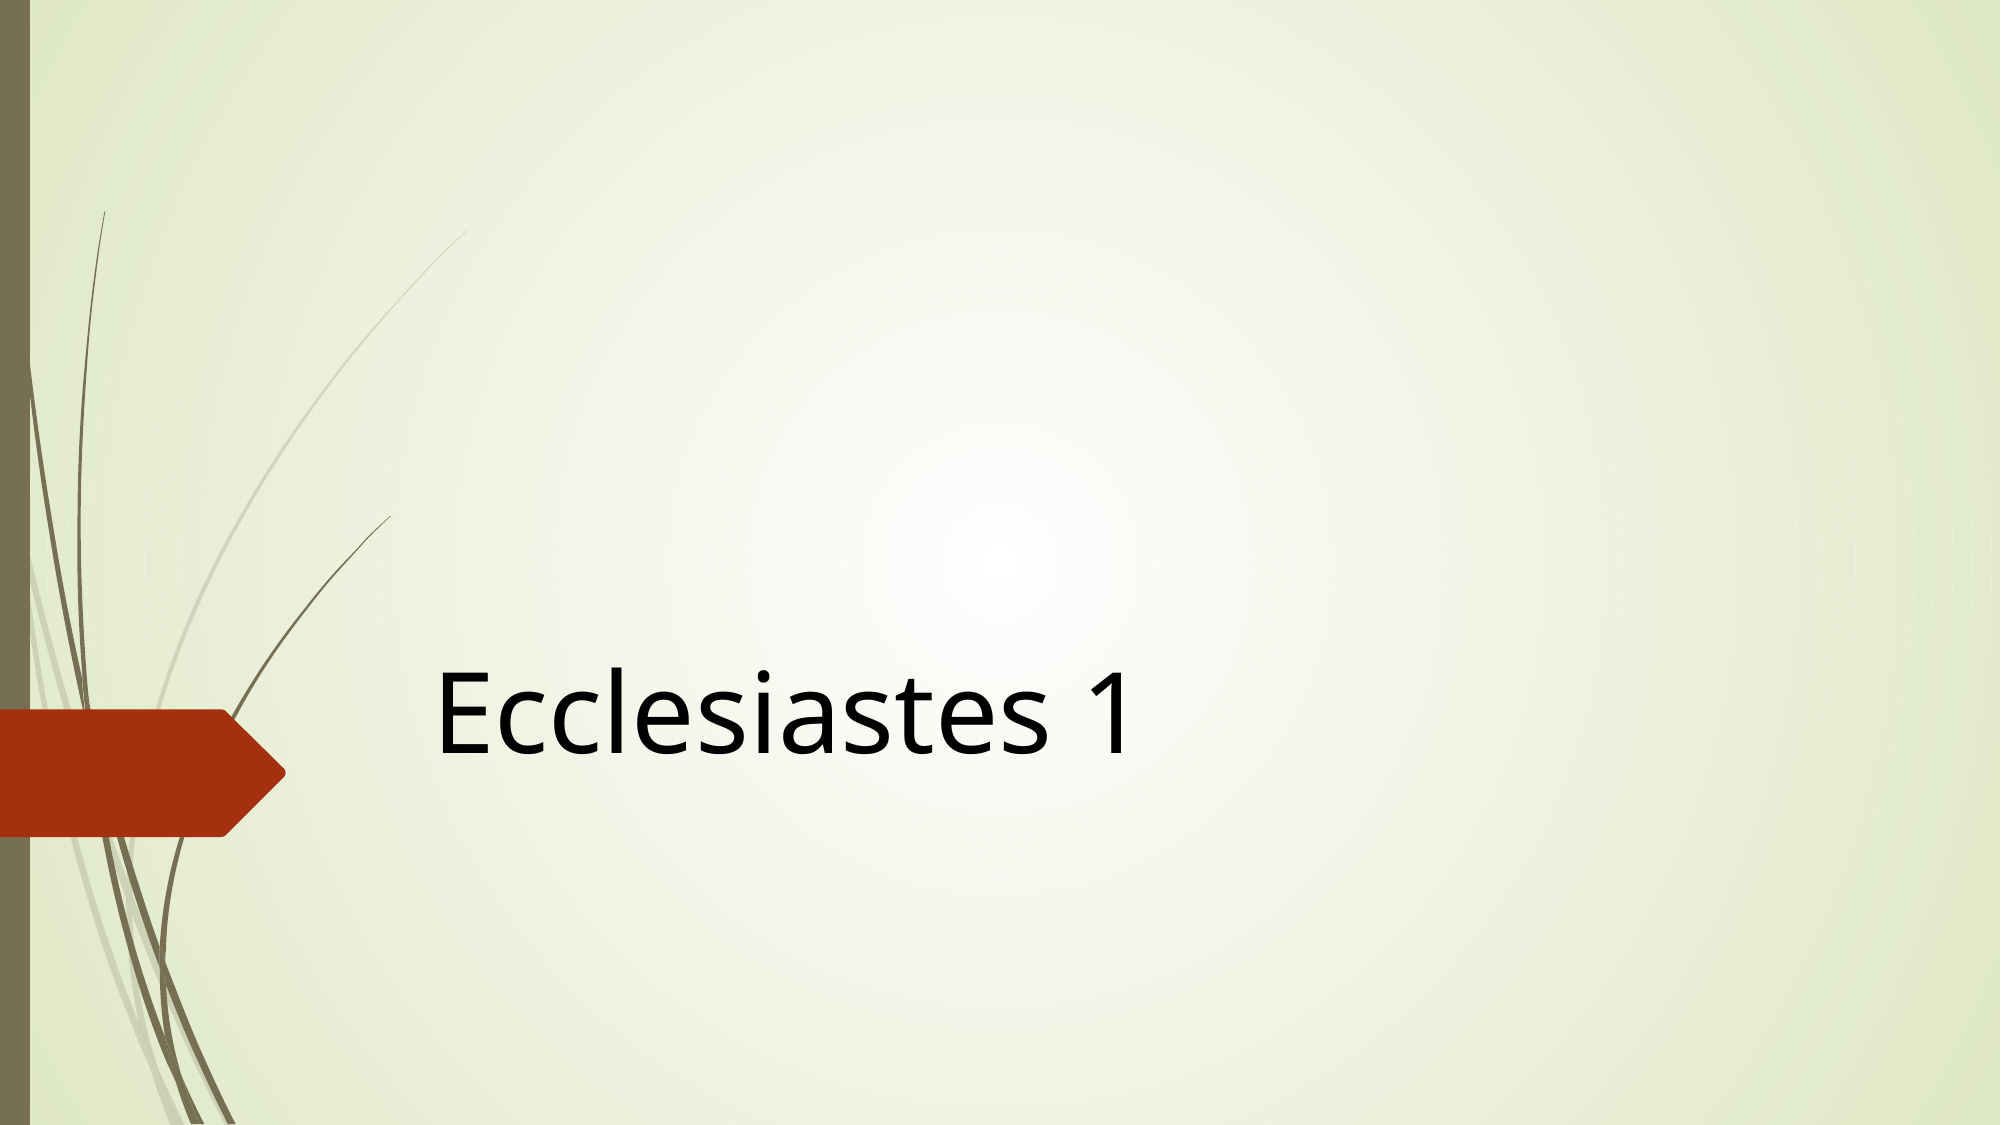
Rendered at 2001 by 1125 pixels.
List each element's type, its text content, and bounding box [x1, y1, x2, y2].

title Ecclesiastes 1 [424, 411, 1888, 785]
